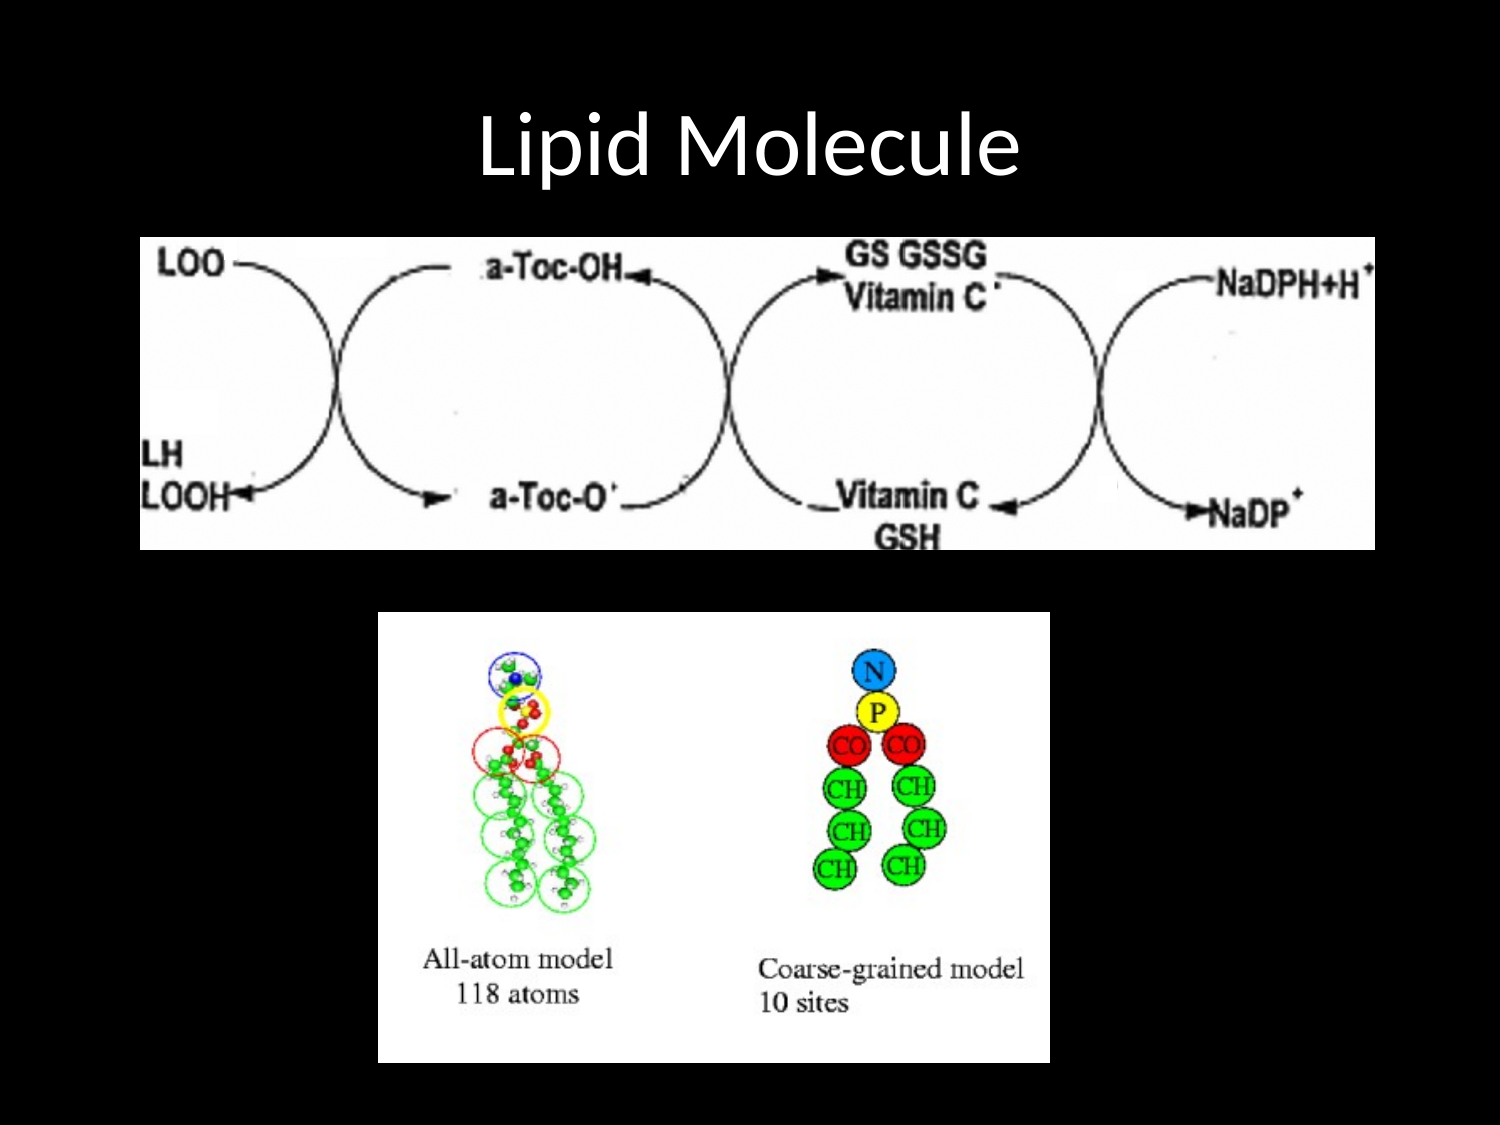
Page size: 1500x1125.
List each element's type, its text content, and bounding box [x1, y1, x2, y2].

picture [378, 612, 1051, 1063]
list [140, 237, 1376, 551]
title Lipid Molecule [75, 45, 1425, 233]
